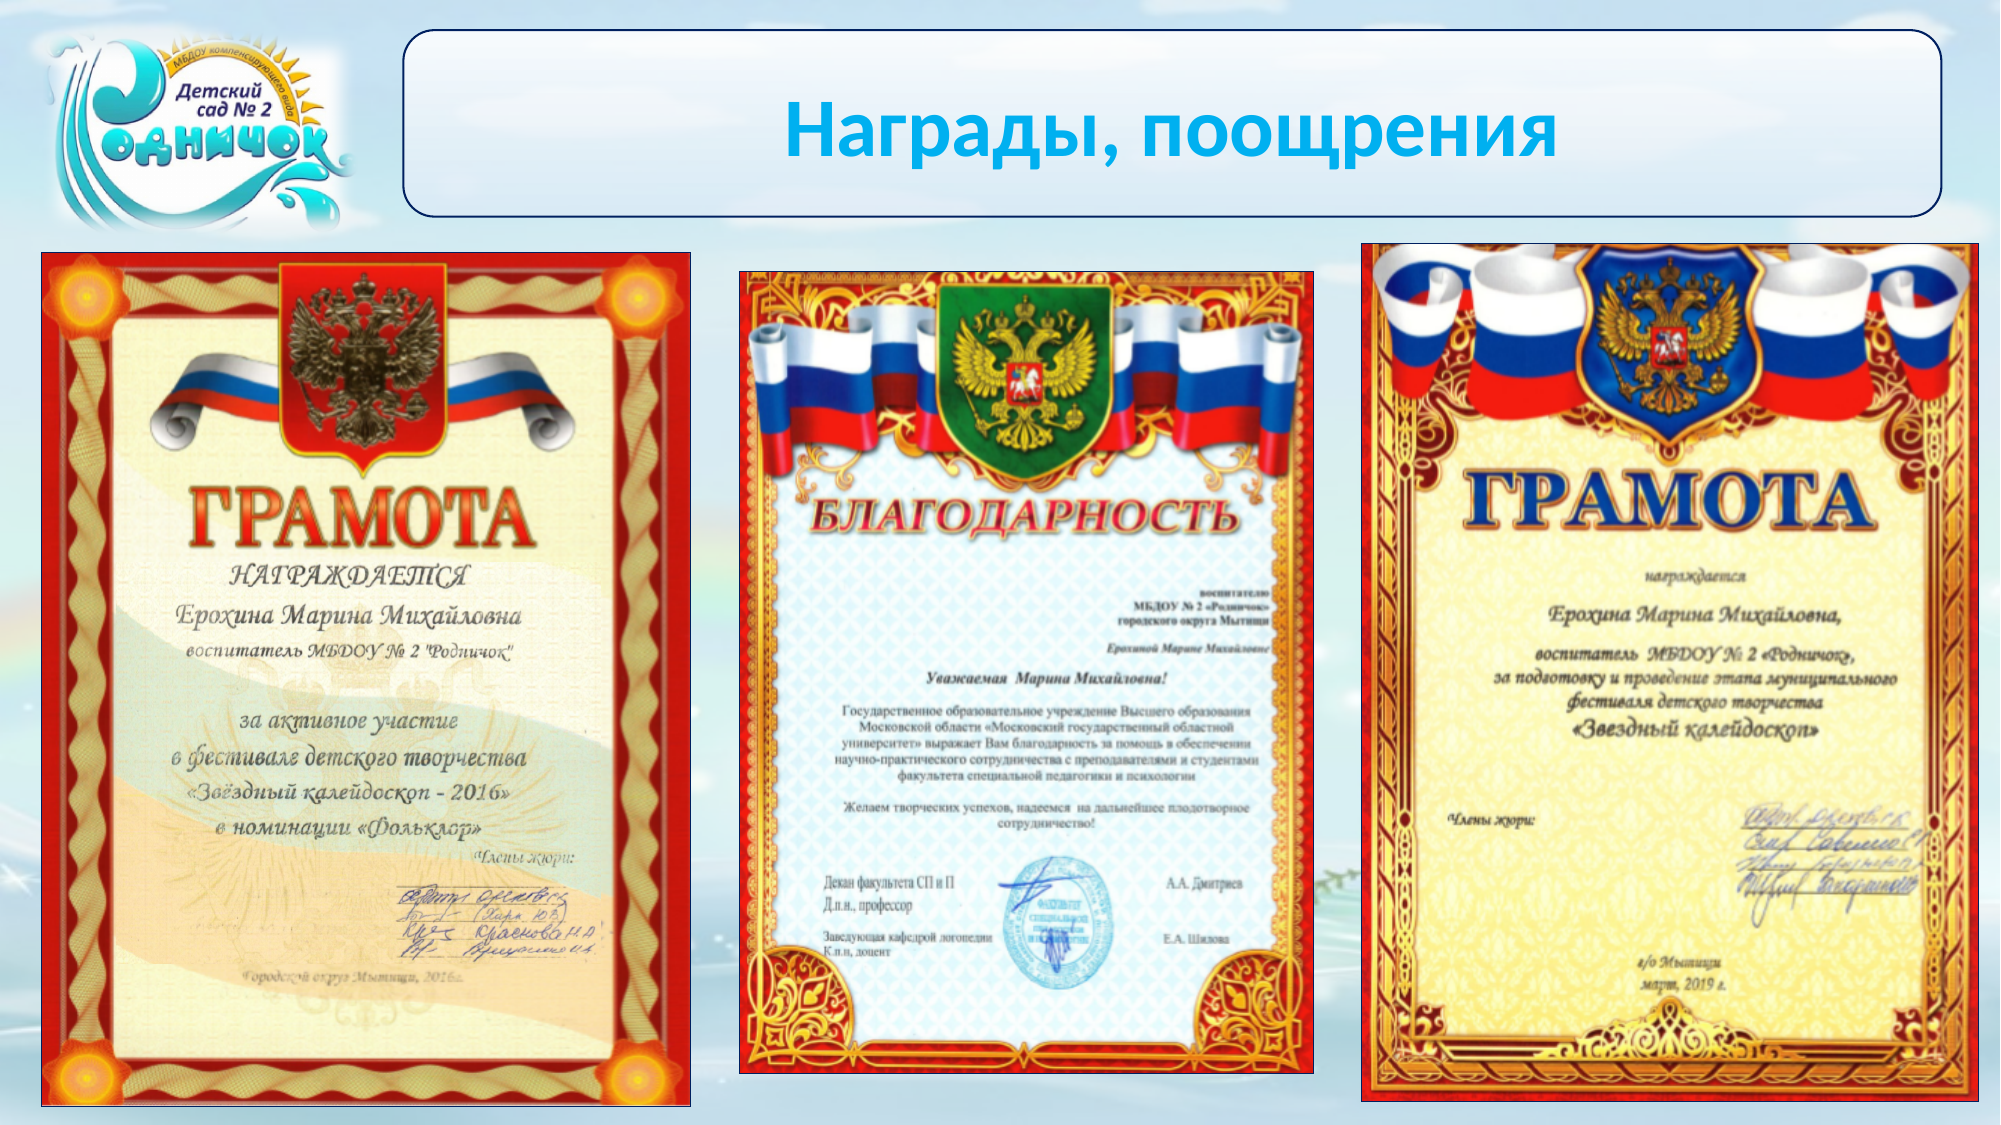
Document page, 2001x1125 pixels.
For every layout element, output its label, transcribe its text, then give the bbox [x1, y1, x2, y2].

picture [41, 30, 359, 235]
text_box Награды, поощрения [402, 29, 1943, 218]
picture [738, 271, 1314, 1074]
picture [41, 252, 691, 1107]
picture [1361, 243, 1979, 1102]
